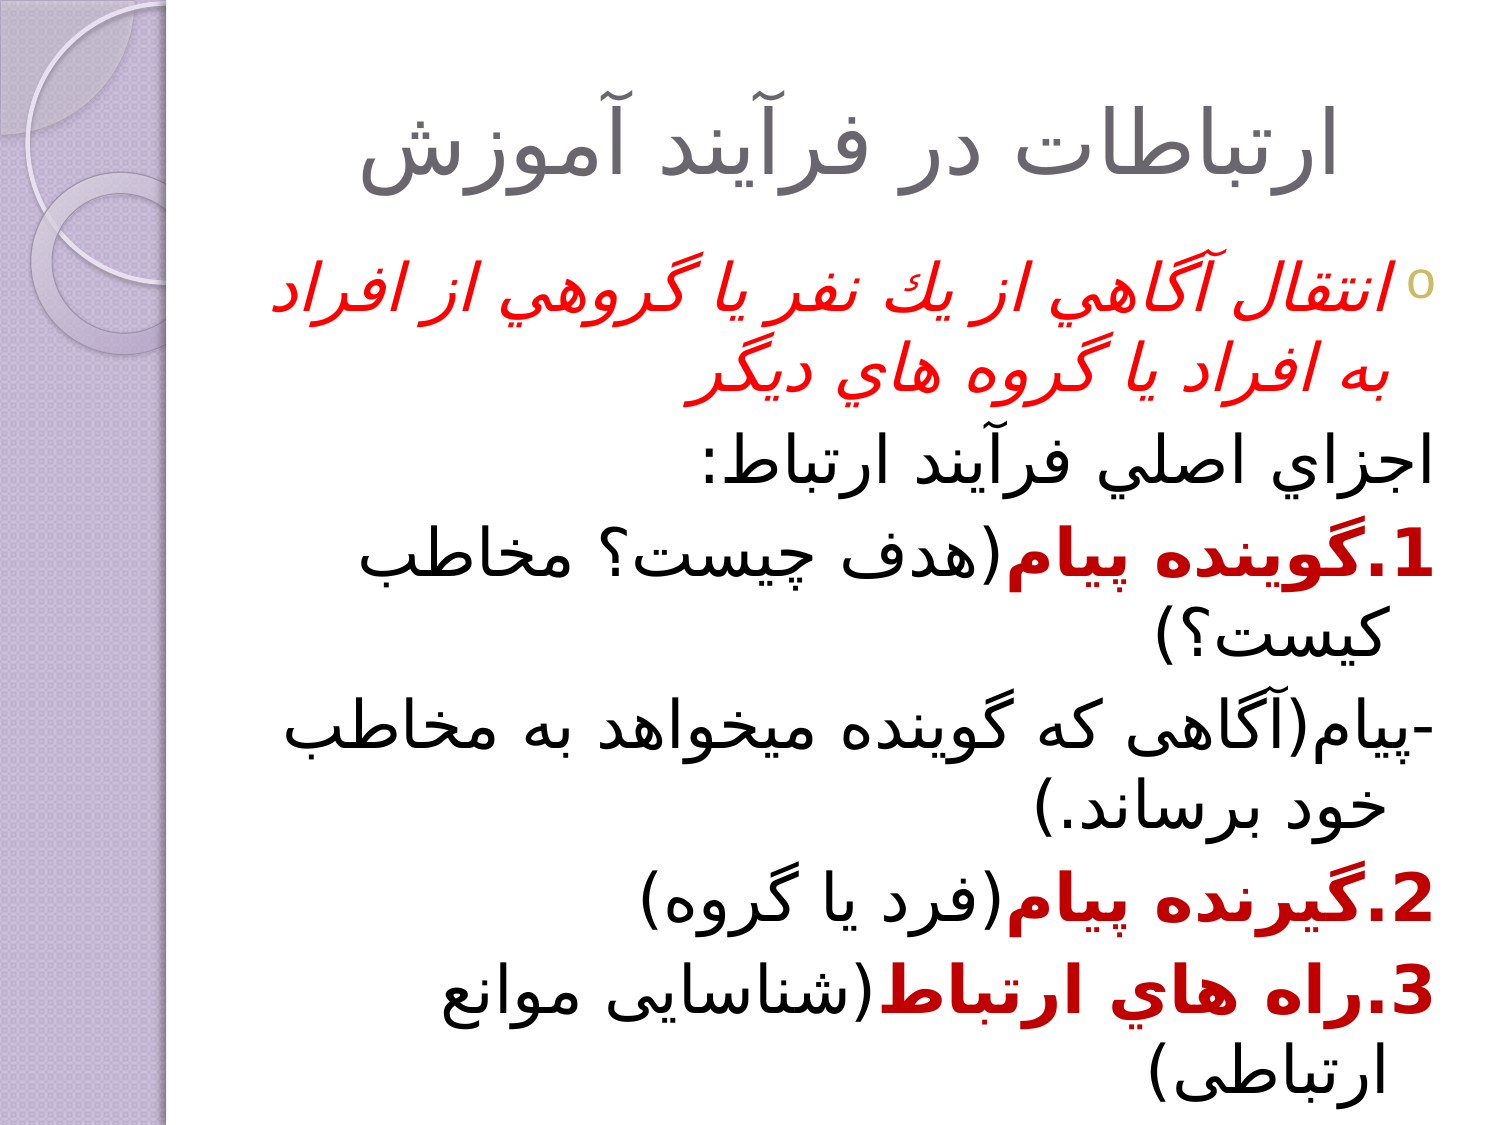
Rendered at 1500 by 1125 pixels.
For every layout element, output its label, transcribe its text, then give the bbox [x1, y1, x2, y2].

list انتقال آگاهي از يك نفر يا گروهي از افراد به افراد يا گروه هاي ديگر اجزاي اصلي فرآيند ارتباط: 1.گوينده پيام(هدف چیست؟ مخاطب کیست؟) -پيام(آگاهی که گوینده میخواهد به مخاطب خود برساند.) 2.گيرنده پيام(فرد یا گروه) 3.راه هاي ارتباط(شناسایی موانع ارتباطی) [235, 237, 1466, 1025]
title ارتباطات در فرآيند آموزش [235, 45, 1466, 233]
